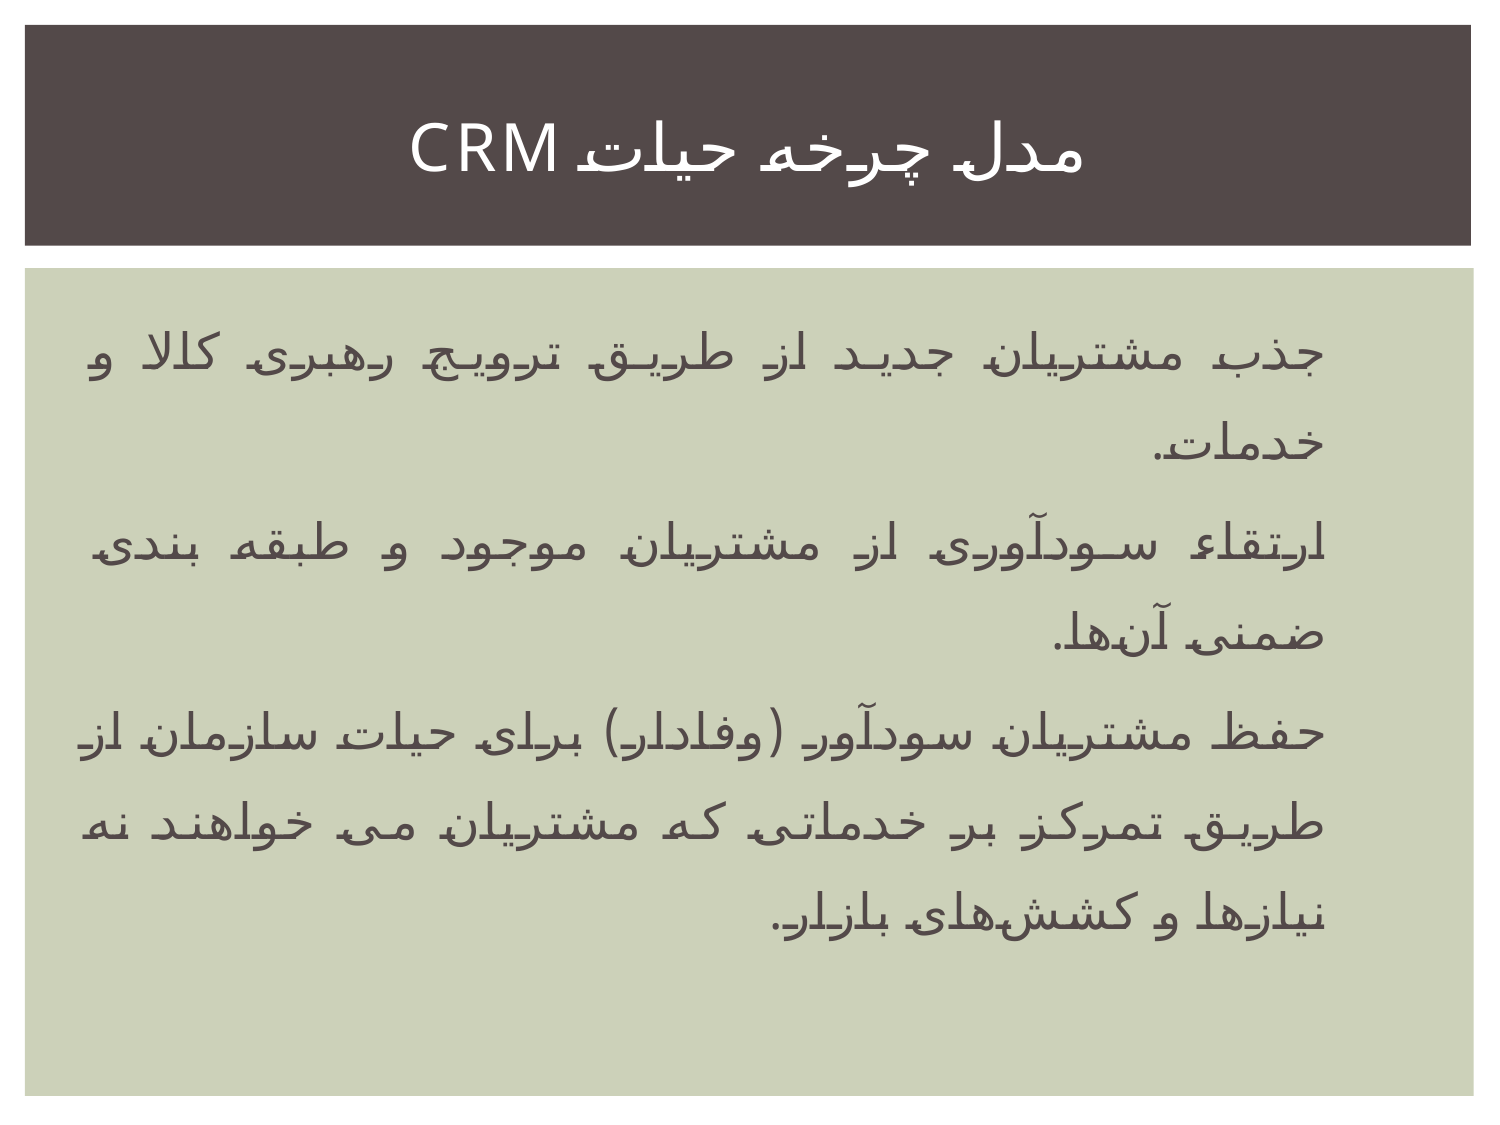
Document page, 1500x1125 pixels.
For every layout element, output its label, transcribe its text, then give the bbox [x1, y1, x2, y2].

title مدل چرخه حیات CRM [62, 58, 1438, 232]
list جذب مشتریان جدید از طریق ترویج رهبری کالا و خدمات. ارتقاء سودآوری از مشتریان موجود و طبقه بندی ضمنی آن‌ها. حفظ مشتریان سودآور (وفادار) برای حیات سازمان از طریق تمرکز بر خدماتی که مشتریان می خواهند نه نیازها و کشش‌‌های بازار. [62, 281, 1442, 1005]
